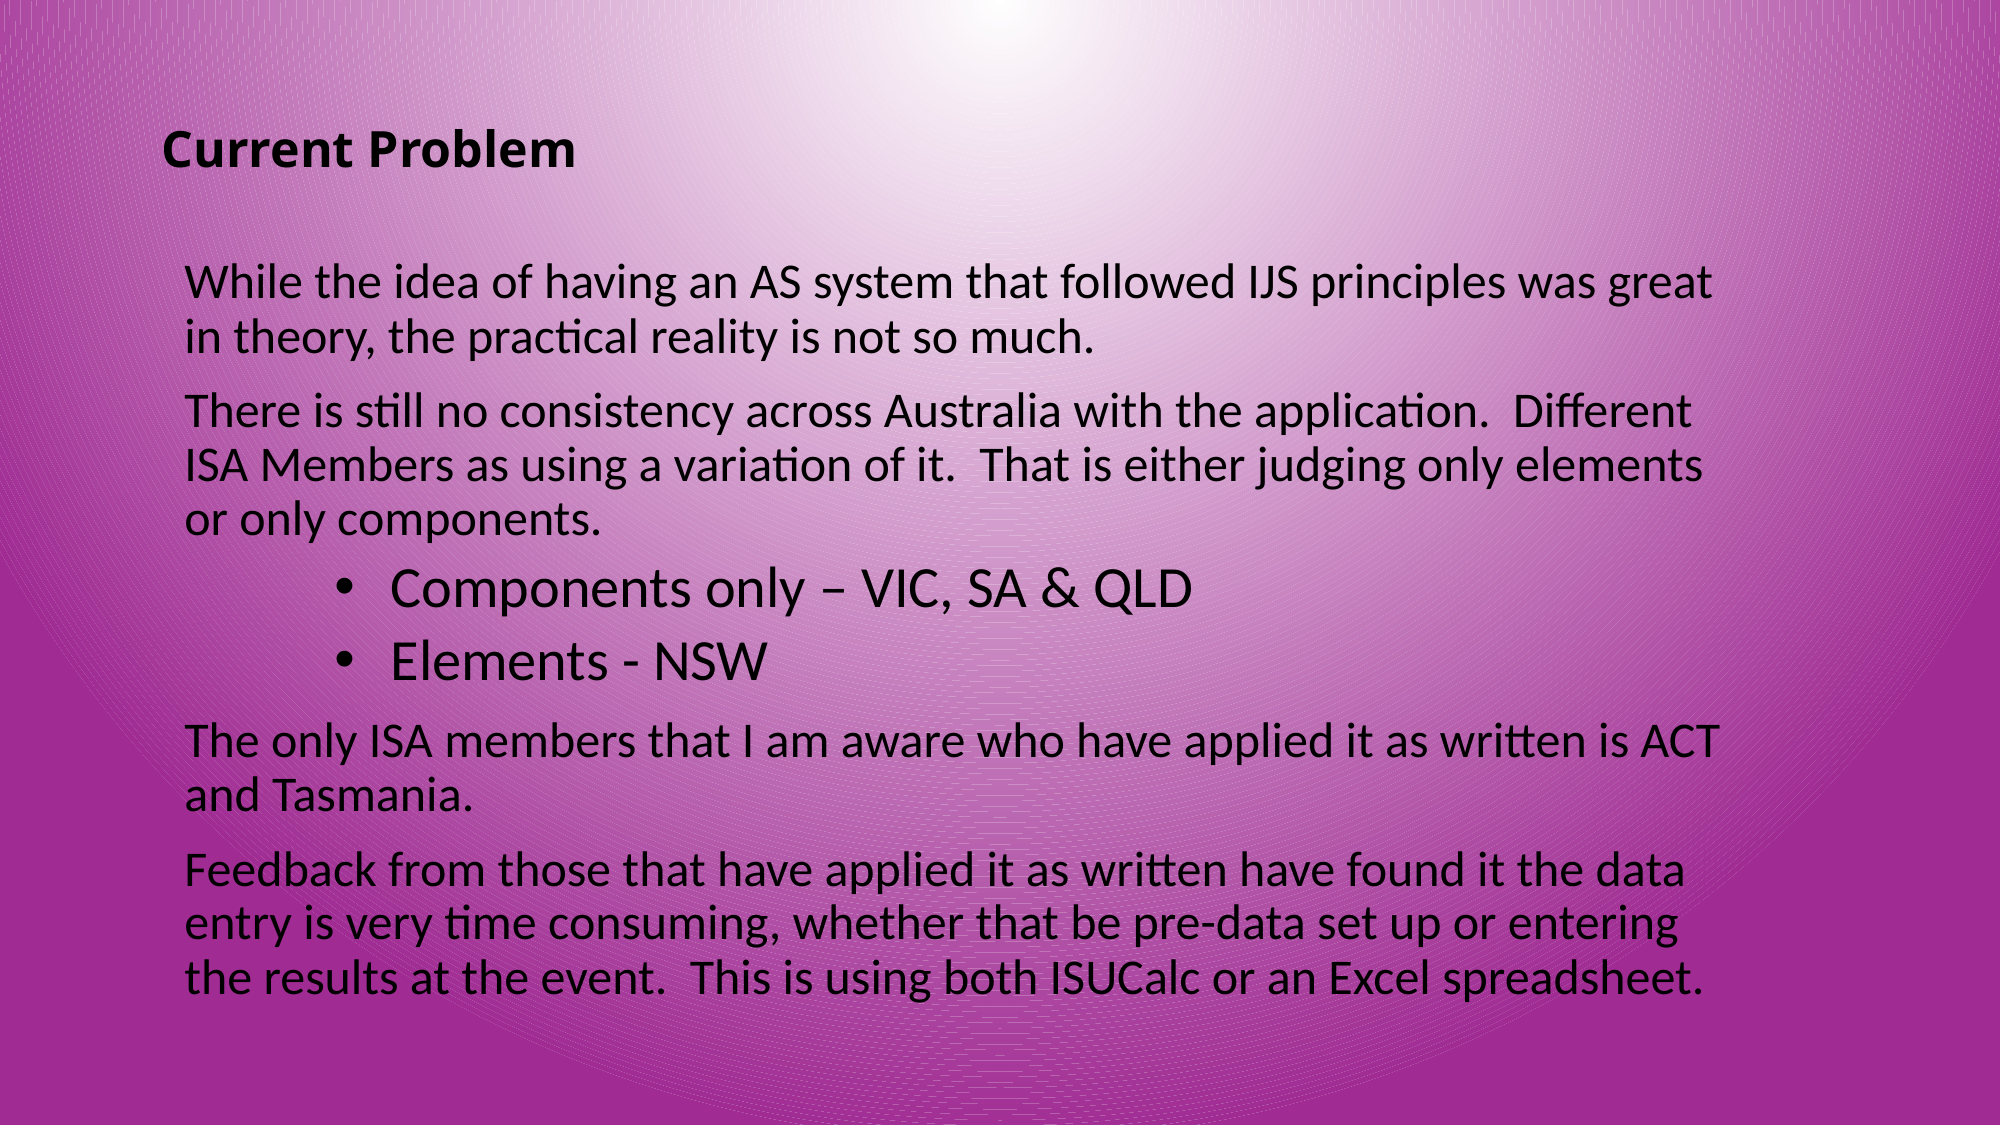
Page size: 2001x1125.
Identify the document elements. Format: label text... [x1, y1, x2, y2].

text_box While the idea of having an AS system that followed IJS principles was great in theory, the practical reality is not so much. There is still no consistency across Australia with the application. Different ISA Members as using a variation of it. That is either judging only elements or only components. Components only – VIC, SA & QLD Elements - NSW The only ISA members that I am aware who have applied it as written is ACT and Tasmania. Feedback from those that have applied it as written have found it the data entry is very time consuming, whether that be pre-data set up or entering the results at the event. This is using both ISUCalc or an Excel spreadsheet. [169, 248, 1770, 520]
subtitle Current Problem [146, 116, 1647, 249]
